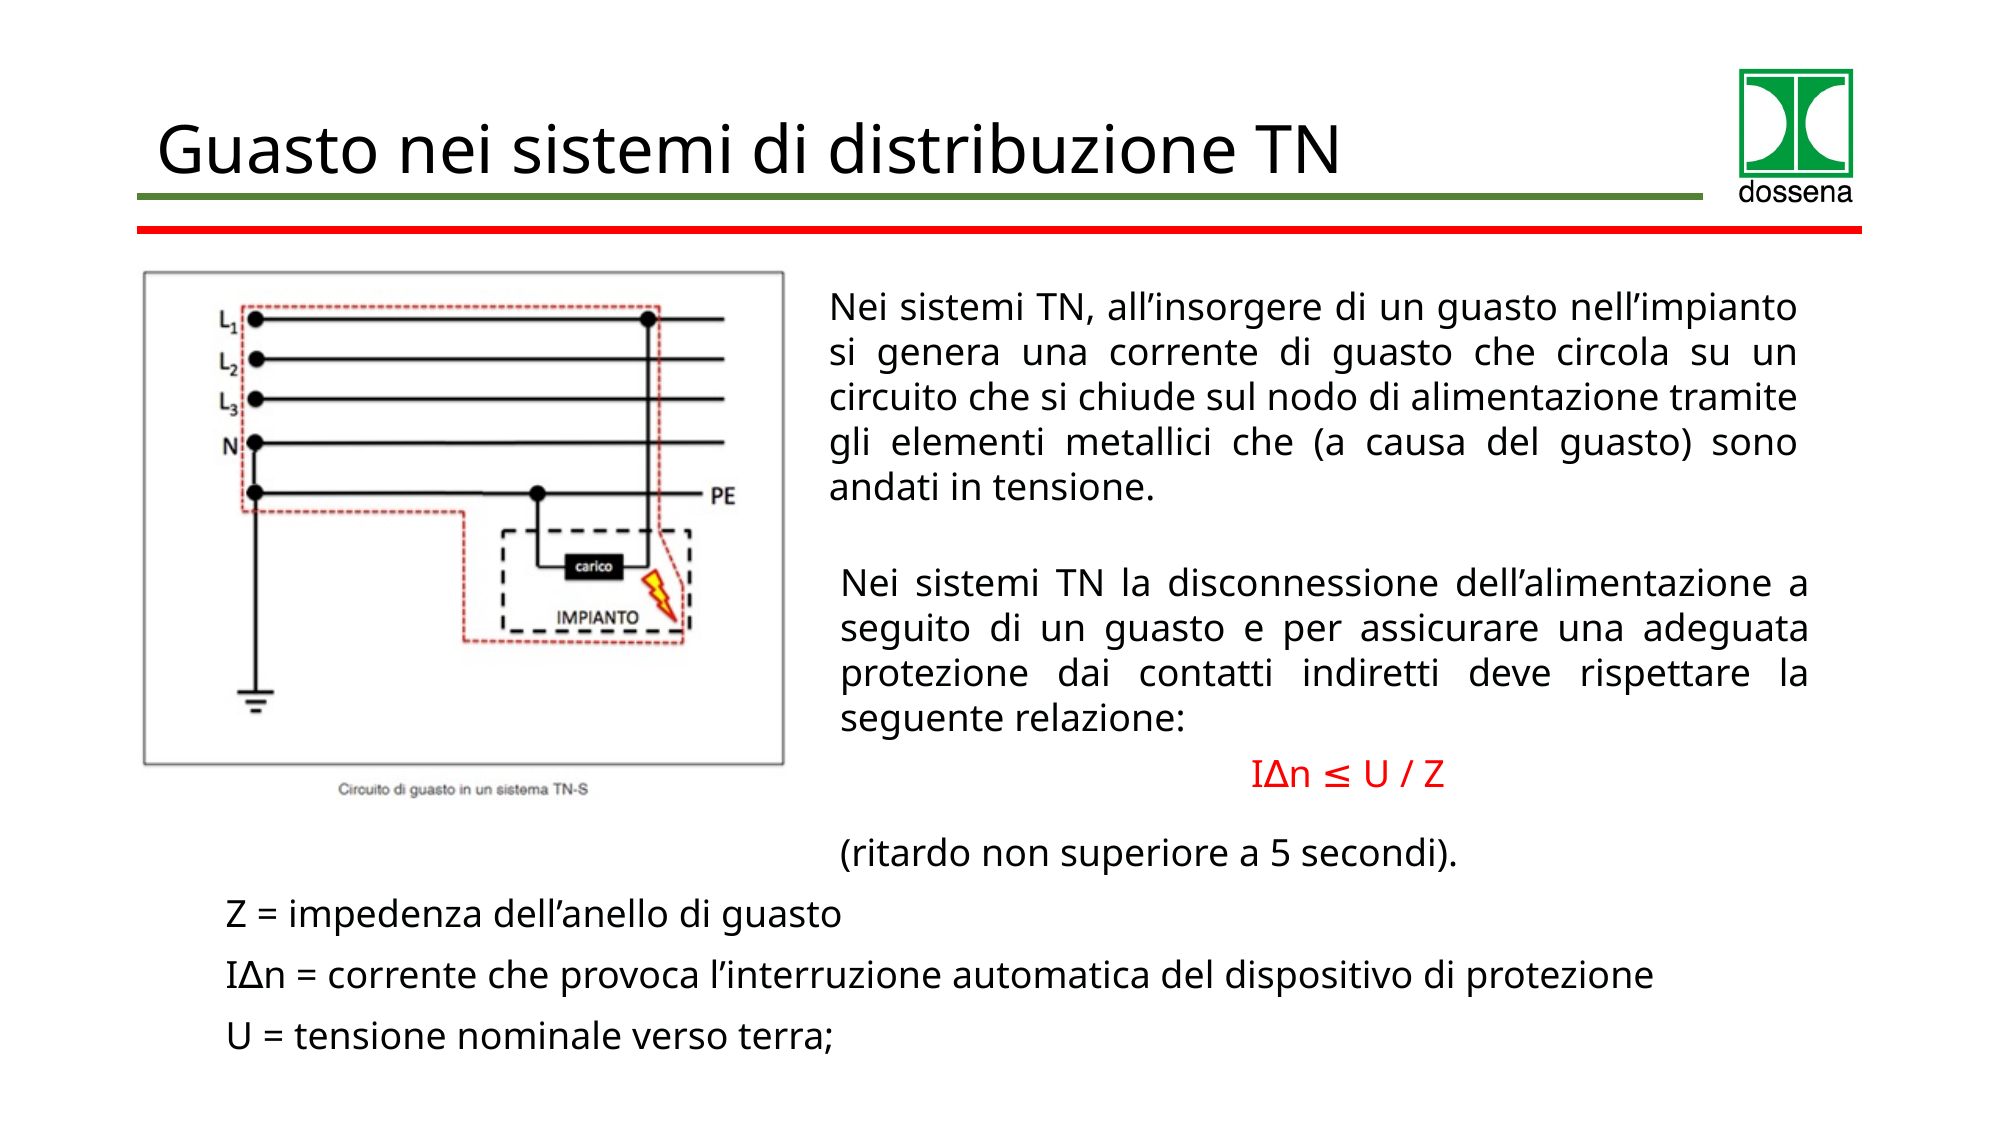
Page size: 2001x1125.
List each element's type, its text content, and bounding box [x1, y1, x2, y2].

picture [1727, 61, 1863, 215]
text_box Z = impedenza dell’anello di guasto I∆n = corrente che provoca l’interruzione automatica del dispositivo di protezione U = tensione nominale verso terra; [210, 883, 1861, 1065]
text_box Nei sistemi TN la disconnessione dell’alimentazione a seguito di un guasto e per assicurare una adeguata protezione dai contatti indiretti deve rispettare la seguente relazione: (ritardo non superiore a 5 secondi). [825, 551, 1826, 882]
text_box Guasto nei sistemi di distribuzione TN [141, 73, 1510, 196]
picture [137, 265, 790, 800]
text_box Nei sistemi TN, all’insorgere di un guasto nell’impianto si genera una corrente di guasto che circola su un circuito che si chiude sul nodo di alimentazione tramite gli elementi metallici che (a causa del guasto) sono andati in tensione. [814, 275, 1814, 516]
text_box I∆n ≤ U / Z [1226, 742, 1582, 802]
